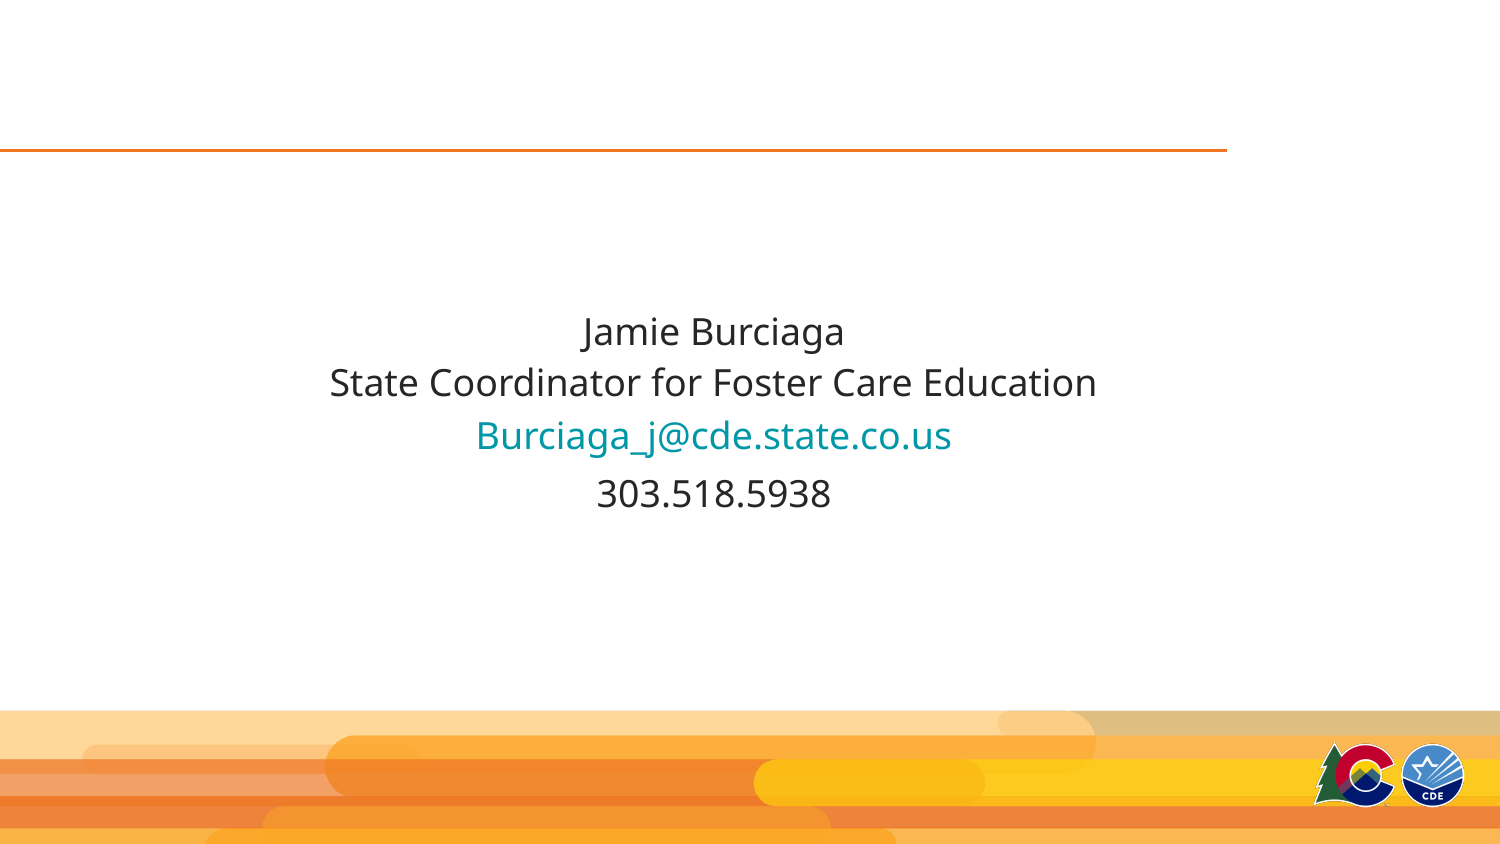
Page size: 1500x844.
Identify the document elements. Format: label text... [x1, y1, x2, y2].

picture [0, 708, 1500, 844]
title Jamie Burciaga State Coordinator for Foster Care Education Burciaga_j@cde.state.co.us 303.518.5938 [51, 189, 1303, 687]
